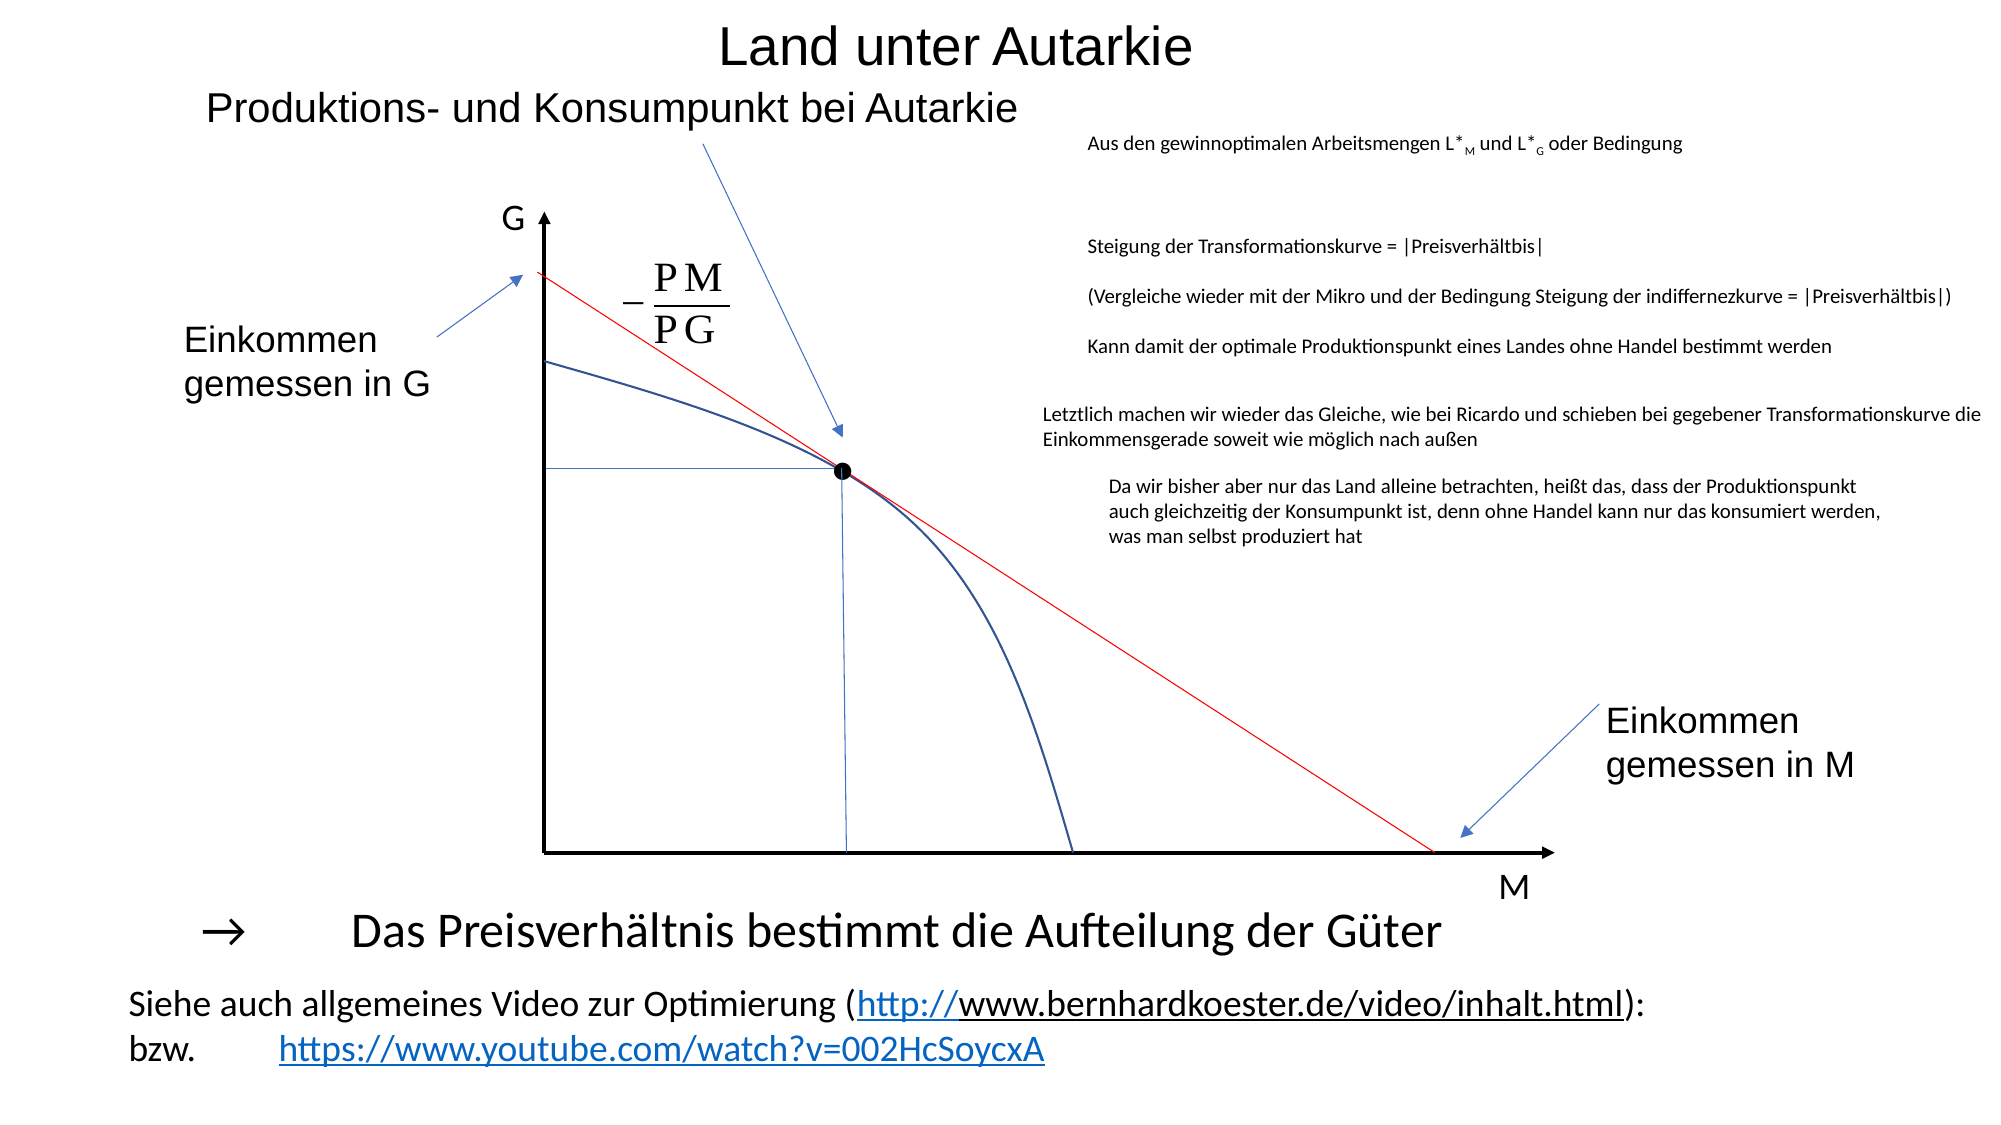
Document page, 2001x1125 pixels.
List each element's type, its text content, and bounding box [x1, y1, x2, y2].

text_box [486, 186, 1555, 915]
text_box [537, 272, 1435, 853]
text_box Da wir bisher aber nur das Land alleine betrachten, heißt das, dass der Produktionspunkt auch gleichzeitig der Konsumpunkt ist, denn ohne Handel kann nur das konsumiert werden, was man selbst produziert hat [1555, 465, 1910, 551]
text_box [841, 467, 847, 853]
text_box Produktions- und Konsumpunkt bei Autarkie [0, 72, 1225, 139]
text_box Letztlich machen wir wieder das Gleiche, wie bei Ricardo und schieben bei gegebener Transformationskurve die Einkommensgerade soweit wie möglich nach außen [1555, 393, 2000, 479]
text_box Siehe auch allgemeines Video zur Optimierung (http://www.bernhardkoester.de/video/inhalt.html): bzw. https://www.youtube.com/watch?v=002HcSoycxA [113, 971, 1661, 1076]
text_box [1460, 703, 1600, 838]
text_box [702, 143, 843, 438]
text_box Einkommen gemessen in M [1591, 689, 1964, 795]
text_box → Das Preisverhältnis bestimmt die Aufteilung der Güter [187, 889, 1459, 965]
text_box Einkommen gemessen in G [169, 308, 486, 414]
text_box Land unter Autarkie [343, 3, 1569, 109]
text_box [436, 274, 524, 338]
